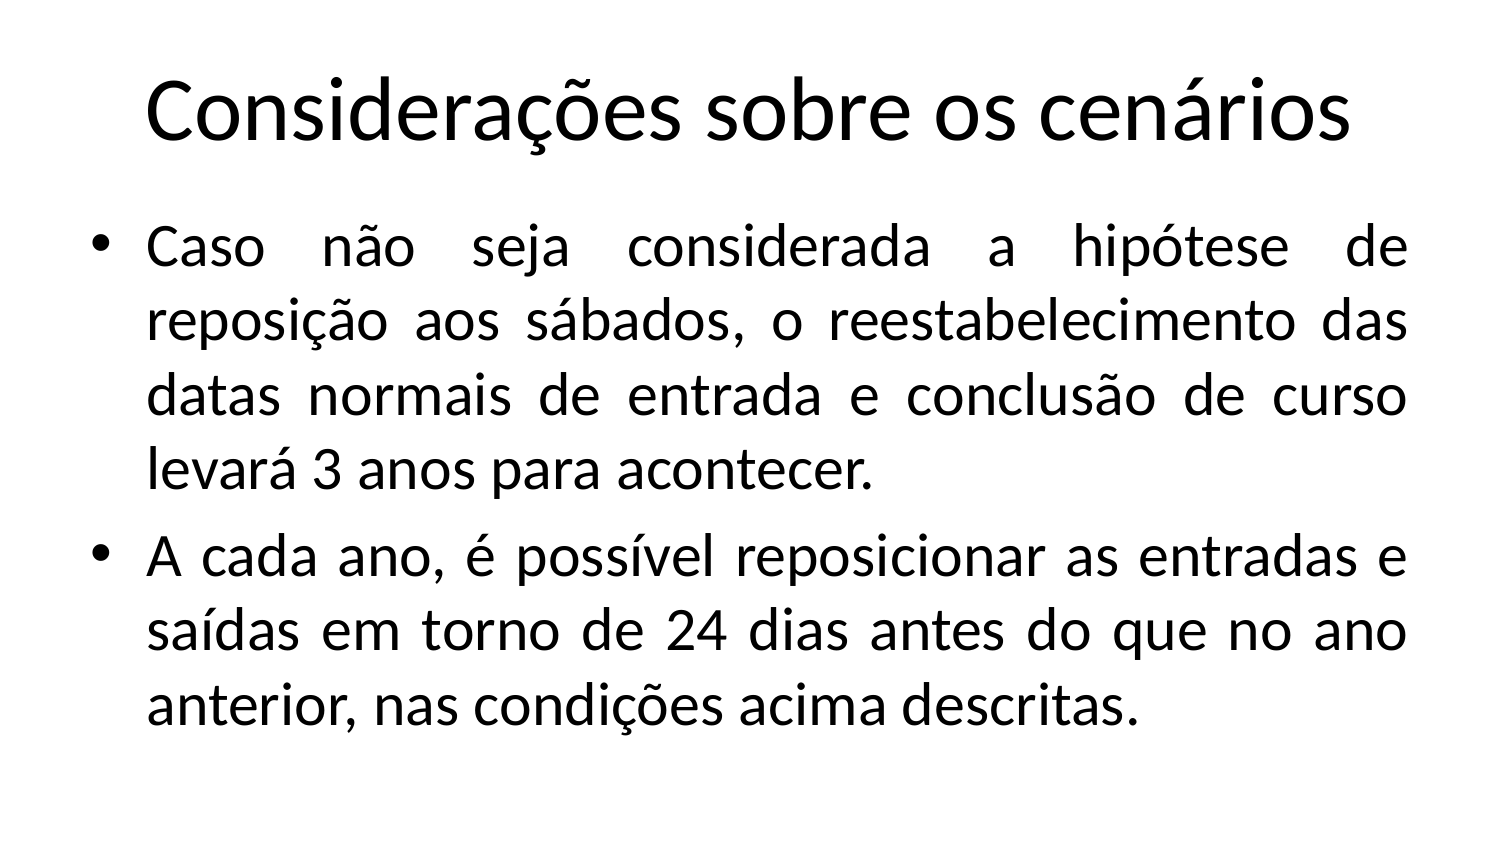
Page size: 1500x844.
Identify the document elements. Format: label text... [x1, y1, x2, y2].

list Caso não seja considerada a hipótese de reposição aos sábados, o reestabelecimento das datas normais de entrada e conclusão de curso levará 3 anos para acontecer. A cada ano, é possível reposicionar as entradas e saídas em torno de 24 dias antes do que no ano anterior, nas condições acima descritas. [75, 196, 1425, 754]
title Considerações sobre os cenários [75, 33, 1425, 175]
